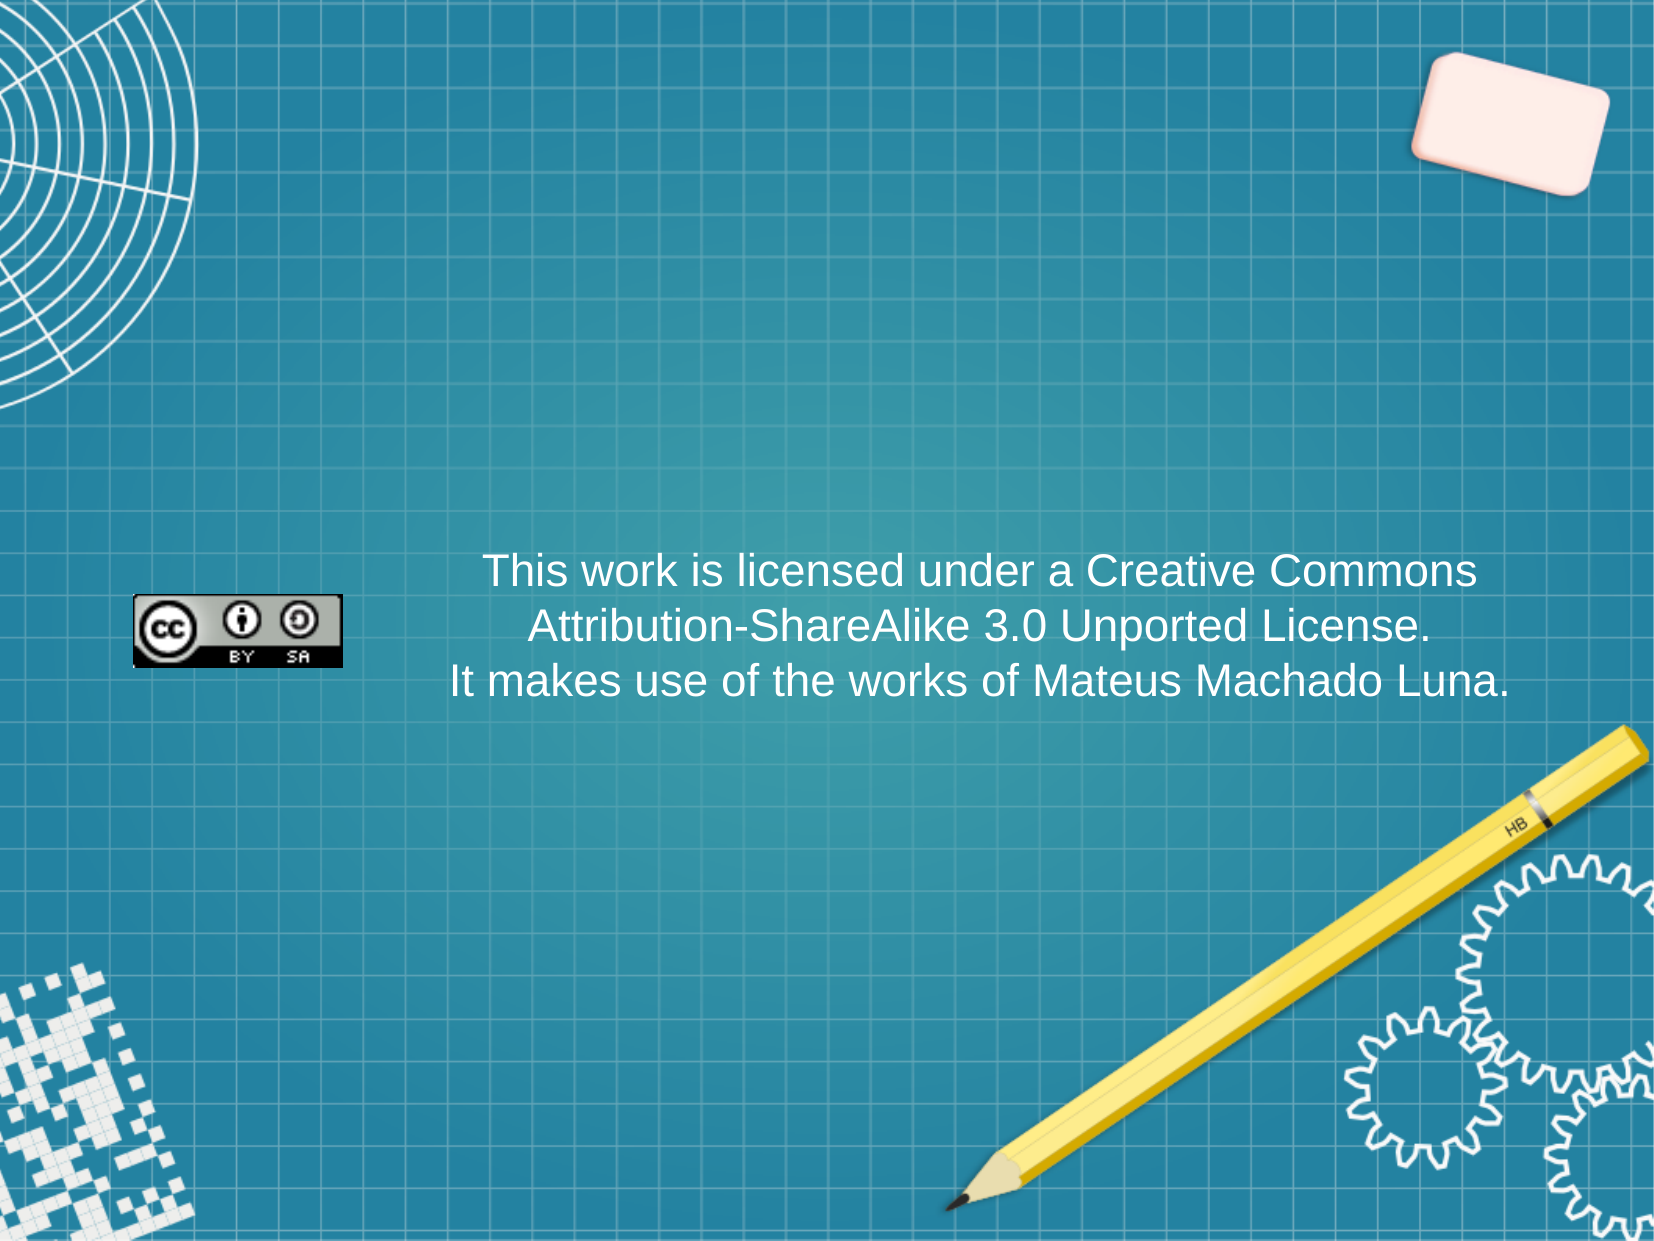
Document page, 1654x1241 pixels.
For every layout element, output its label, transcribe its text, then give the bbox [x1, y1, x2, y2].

picture [0, 0, 1654, 1241]
text_box This work is licensed under a Creative Commons Attribution-ShareAlike 3.0 Unported License. It makes use of the works of Mateus Machado Luna. [389, 519, 1571, 727]
